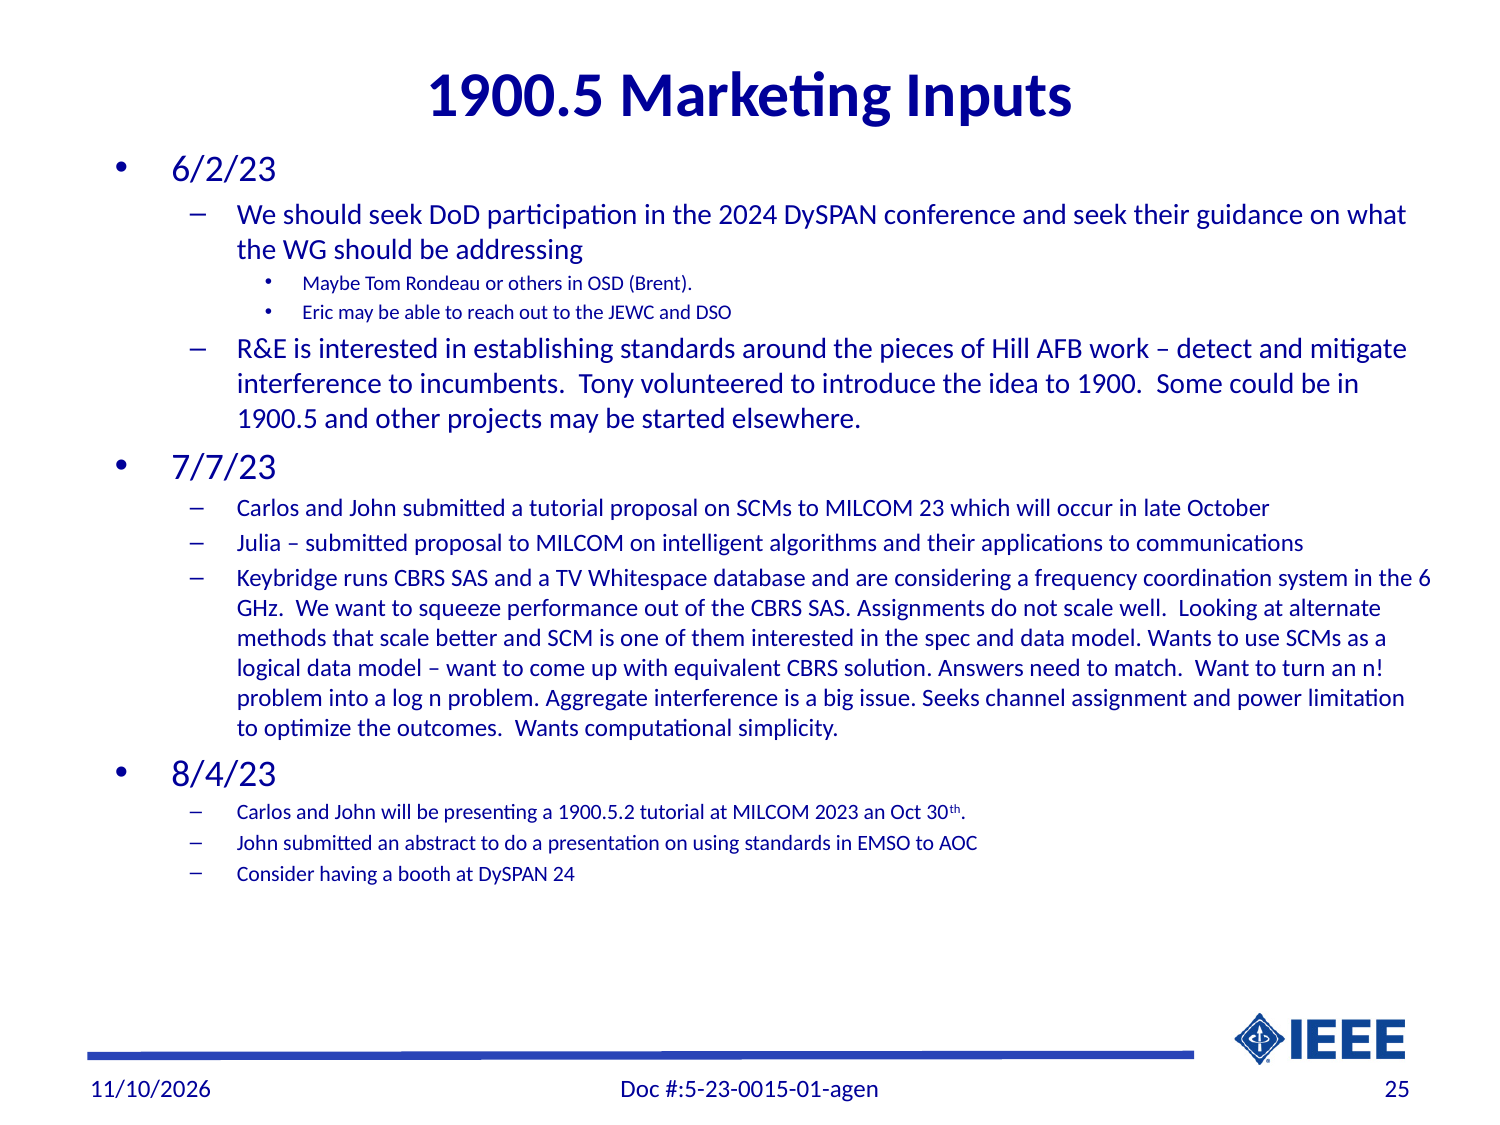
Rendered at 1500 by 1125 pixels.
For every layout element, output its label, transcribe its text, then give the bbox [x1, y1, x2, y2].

title 1900.5 Marketing Inputs [75, 45, 1425, 137]
footer Doc #:5-23-0015-01-agen [512, 1057, 988, 1118]
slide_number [75, 1057, 425, 1118]
picture [1231, 1038, 1406, 1057]
list 6/2/23 We should seek DoD participation in the 2024 DySPAN conference and seek their guidance on what the WG should be addressing Maybe Tom Rondeau or others in OSD (Brent). Eric may be able to reach out to the JEWC and DSO R&E is interested in establishing standards around the pieces of Hill AFB work – detect and mitigate interference to incumbents. Tony volunteered to introduce the idea to 1900. Some could be in 1900.5 and other projects may be started elsewhere. 7/7/23 Carlos and John submitted a tutorial proposal on SCMs to MILCOM 23 which will occur in late October Julia – submitted proposal to MILCOM on intelligent algorithms and their applications to communications Keybridge runs CBRS SAS and a TV Whitespace database and are considering a frequency coordination system in the 6 GHz. We want to squeeze performance out of the CBRS SAS. Assignments do not scale well. Looking at alternate methods that scale better and SCM is one of them interested in the spec and data model. Wants to use SCMs as a logical data model – want to come up with equivalent CBRS solution. Answers need to match. Want to turn an n! problem into a log n problem. Aggregate interference is a big issue. Seeks channel assignment and power limitation to optimize the outcomes. Wants computational simplicity. 8/4/23 Carlos and John will be presenting a 1900.5.2 tutorial at MILCOM 2023 an Oct 30th. John submitted an abstract to do a presentation on using standards in EMSO to AOC Consider having a booth at DySPAN 24 [99, 136, 1450, 1038]
slide_number 25 [1074, 1057, 1425, 1118]
